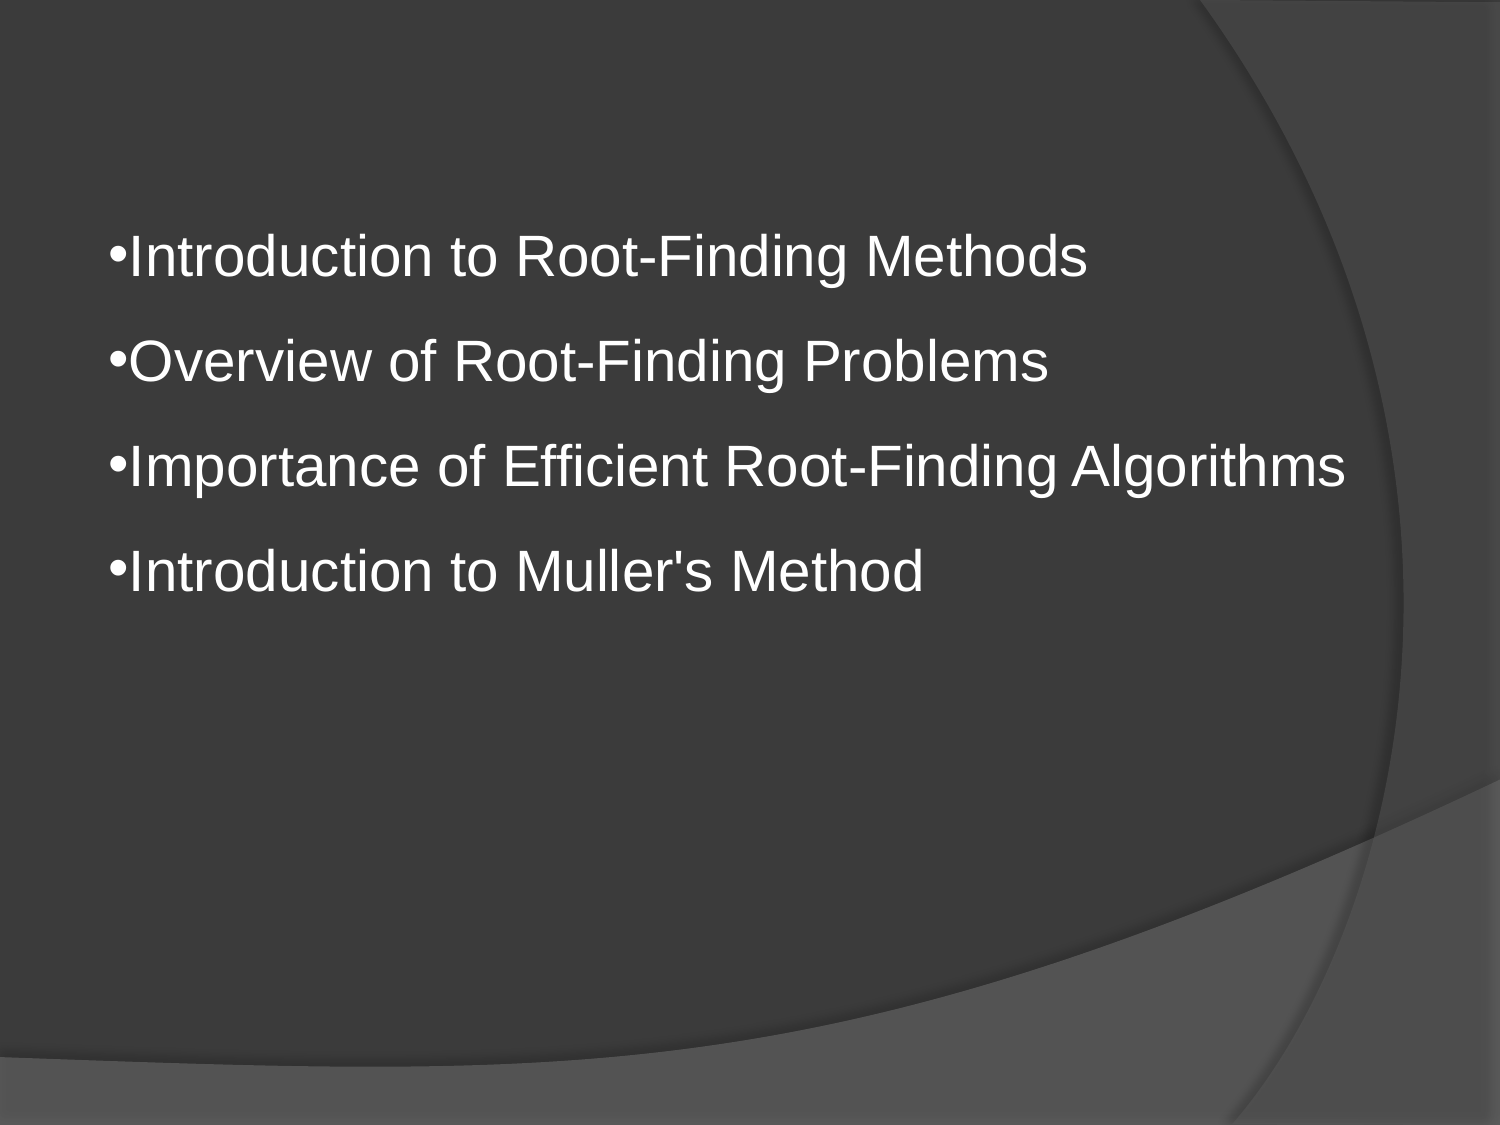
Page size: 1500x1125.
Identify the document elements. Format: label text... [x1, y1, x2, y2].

text_box Introduction to Root-Finding Methods Overview of Root-Finding Problems Importance of Efficient Root-Finding Algorithms Introduction to Muller's Method [93, 175, 1430, 611]
